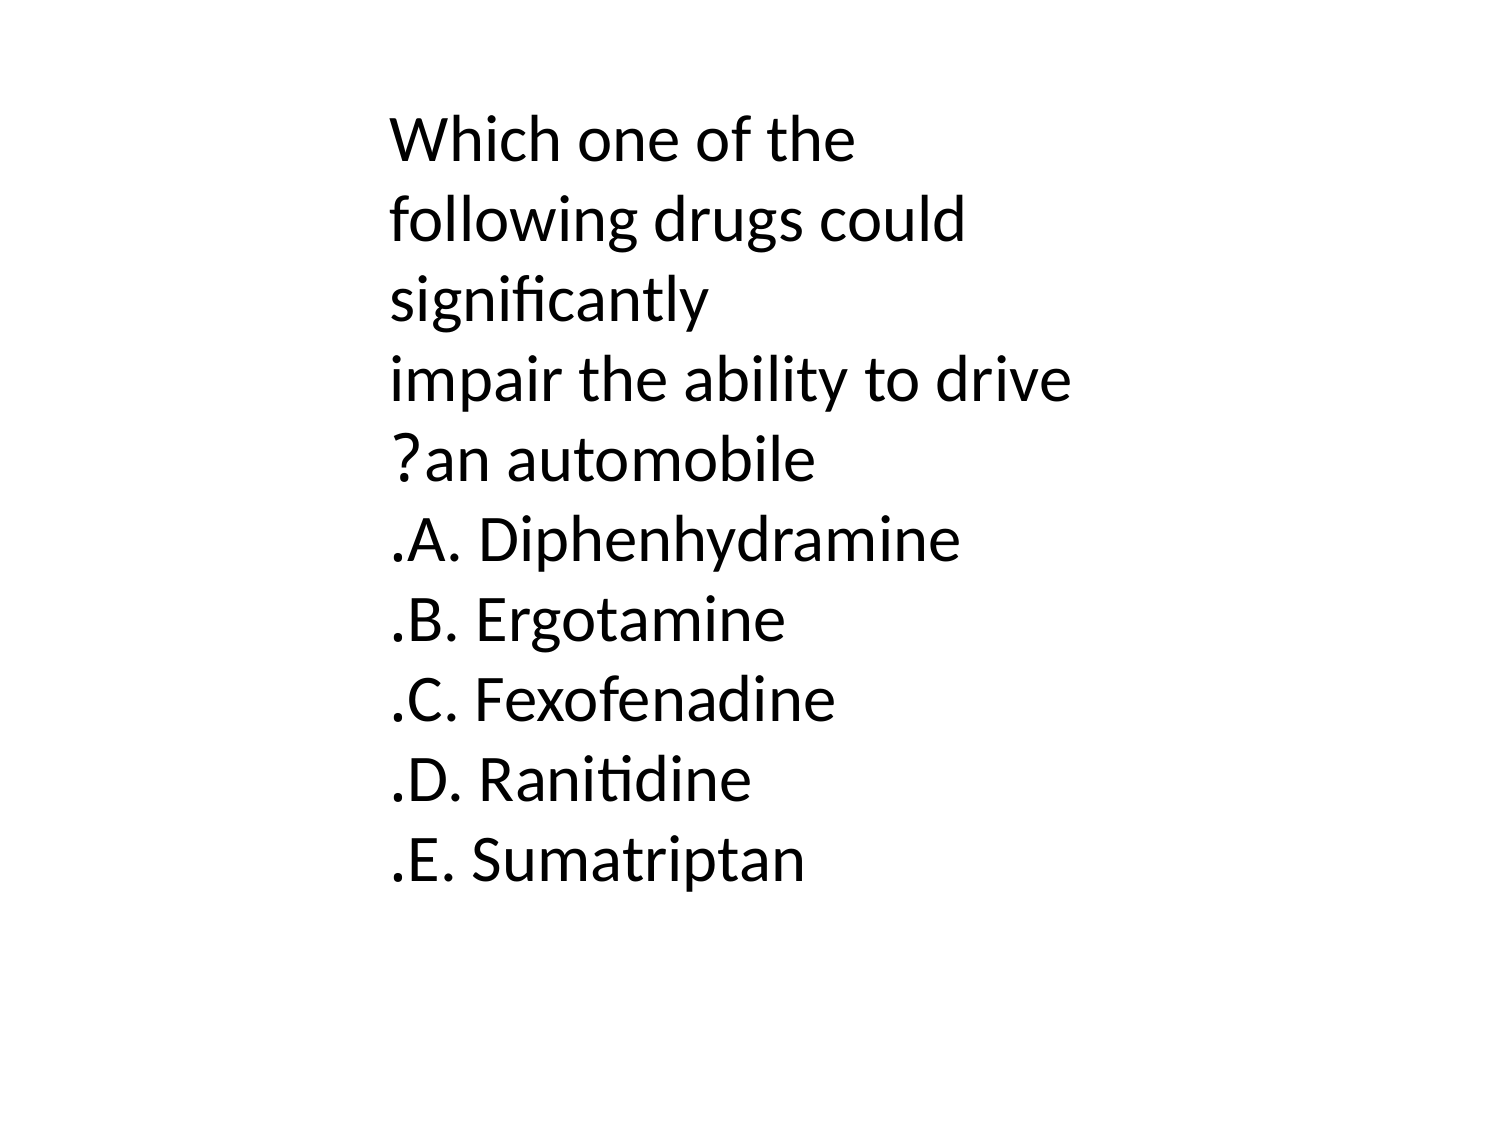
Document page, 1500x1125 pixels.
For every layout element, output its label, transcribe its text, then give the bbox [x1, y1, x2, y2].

text_box Which one of the following drugs could significantly impair the ability to drive an automobile? A. Diphenhydramine. B. Ergotamine. C. Fexofenadine. D. Ranitidine. E. Sumatriptan. [374, 87, 1125, 902]
